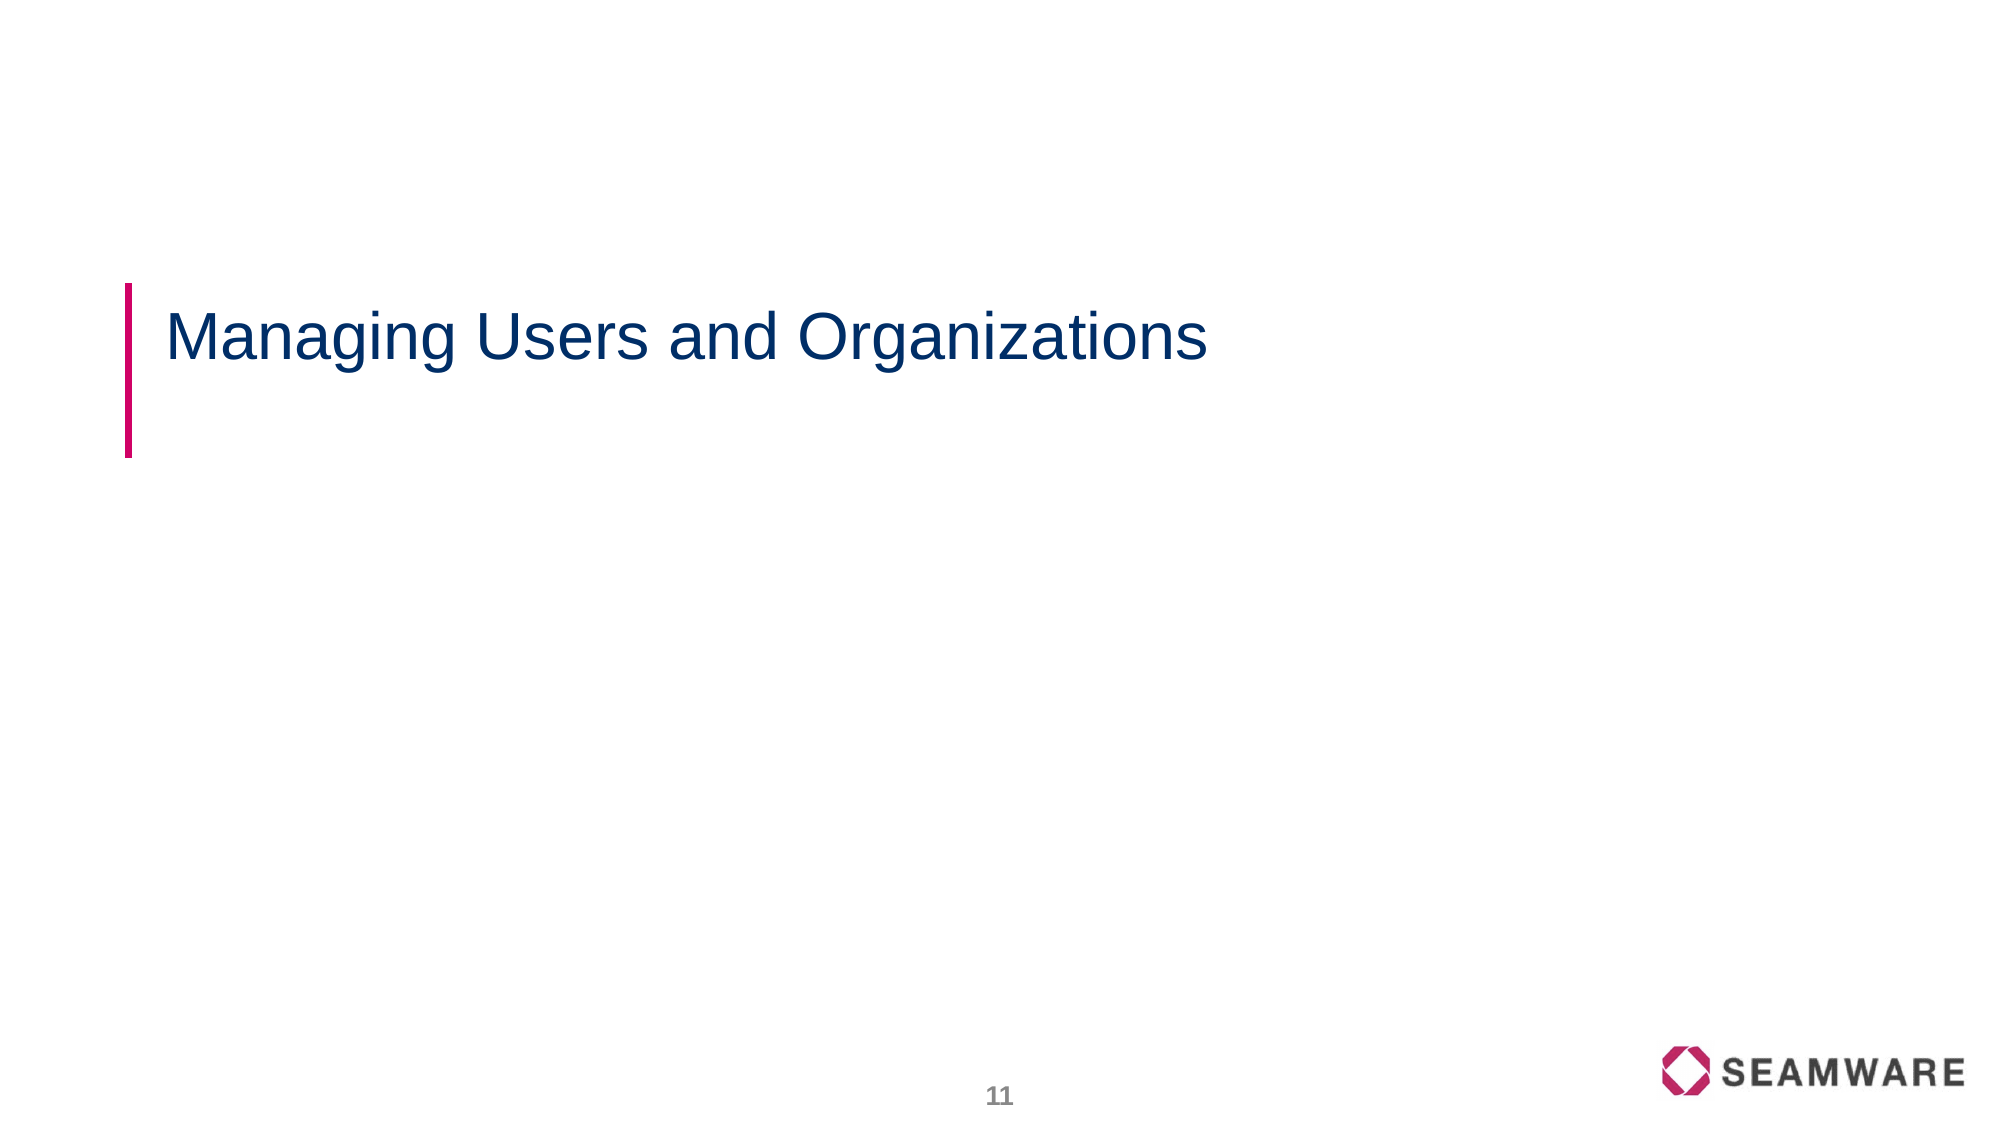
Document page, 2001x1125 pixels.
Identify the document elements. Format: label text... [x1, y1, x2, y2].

picture [1656, 1040, 1975, 1101]
slide_number ‹#› [887, 1065, 1113, 1125]
title Managing Users and Organizations [150, 277, 1850, 453]
